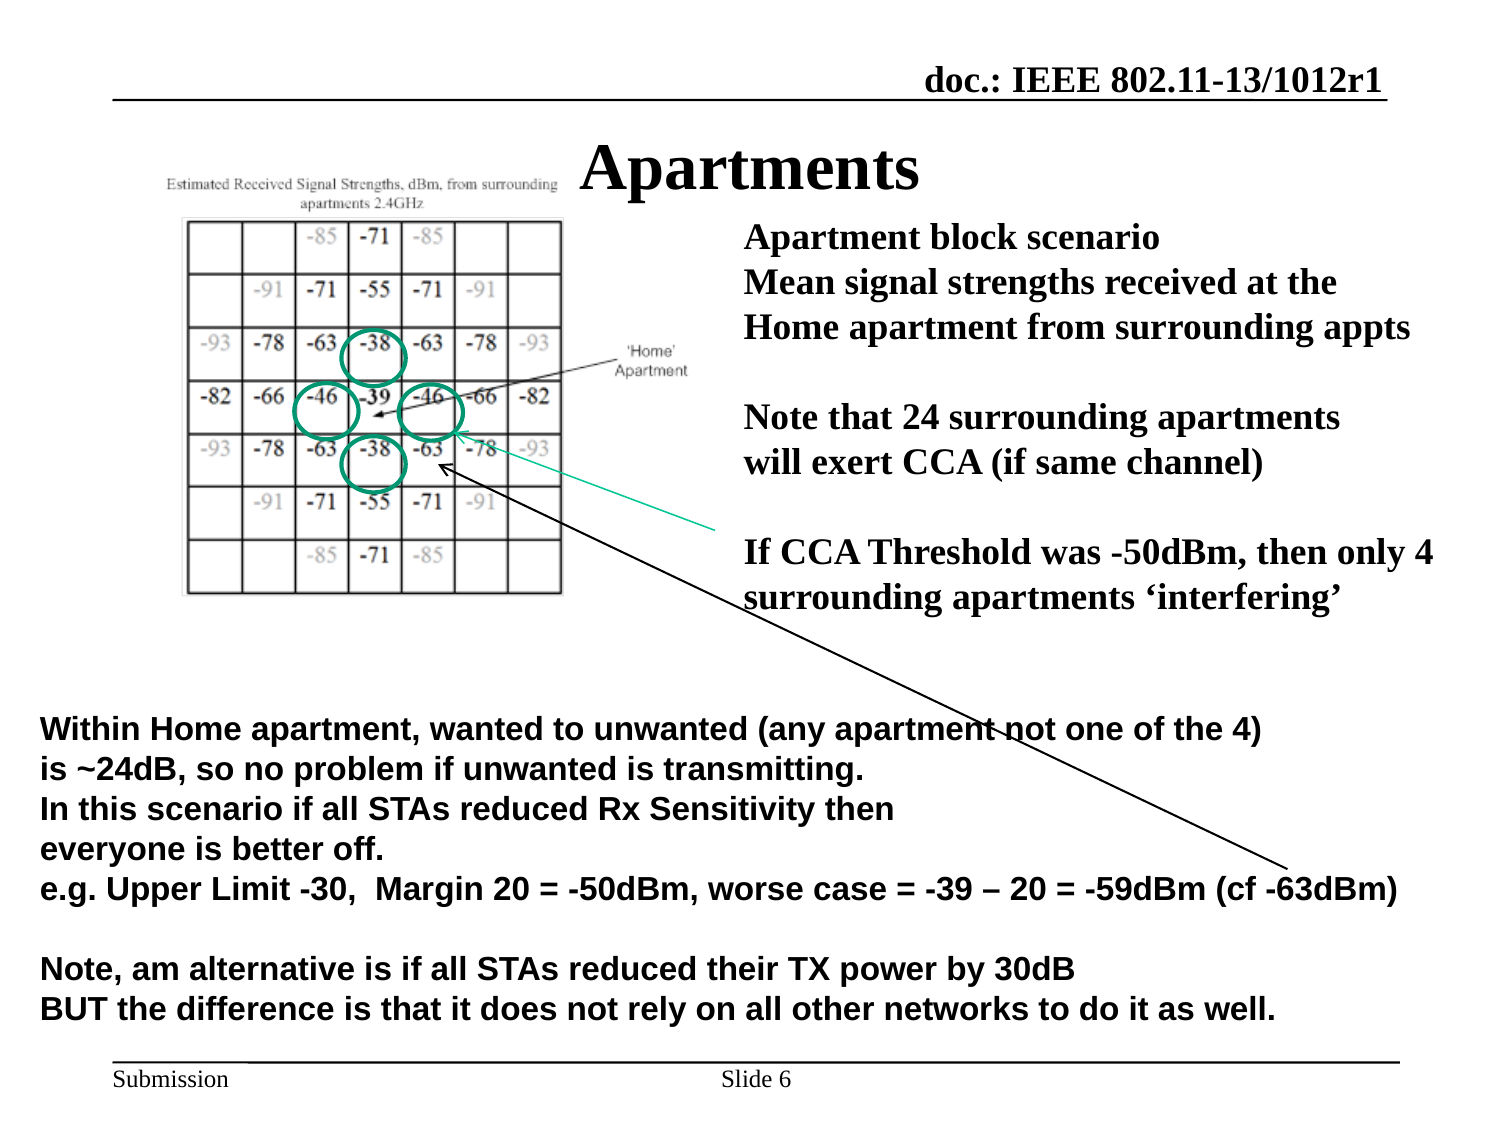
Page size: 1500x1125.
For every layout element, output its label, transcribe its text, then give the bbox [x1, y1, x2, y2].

slide_number Slide 6 [712, 1061, 800, 1093]
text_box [437, 464, 1288, 870]
text_box Within Home apartment, wanted to unwanted (any apartment not one of the 4) is ~24dB, so no problem if unwanted is transmitting. In this scenario if all STAs reduced Rx Sensitivity then everyone is better off. e.g. Upper Limit -30, Margin 20 = -50dBm, worse case = -39 – 20 = -59dBm (cf -63dBm) Note, am alternative is if all STAs reduced their TX power by 30dB BUT the difference is that it does not rely on all other networks to do it as well. [24, 699, 1500, 1034]
picture [136, 174, 739, 604]
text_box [453, 431, 716, 462]
title Apartments [112, 112, 1388, 213]
text_box Apartment block scenario Mean signal strengths received at the Home apartment from surrounding appts Note that 24 surrounding apartments will exert CCA (if same channel) If CCA Threshold was -50dBm, then only 4 surrounding apartments ‘interfering’ [745, 204, 1459, 625]
